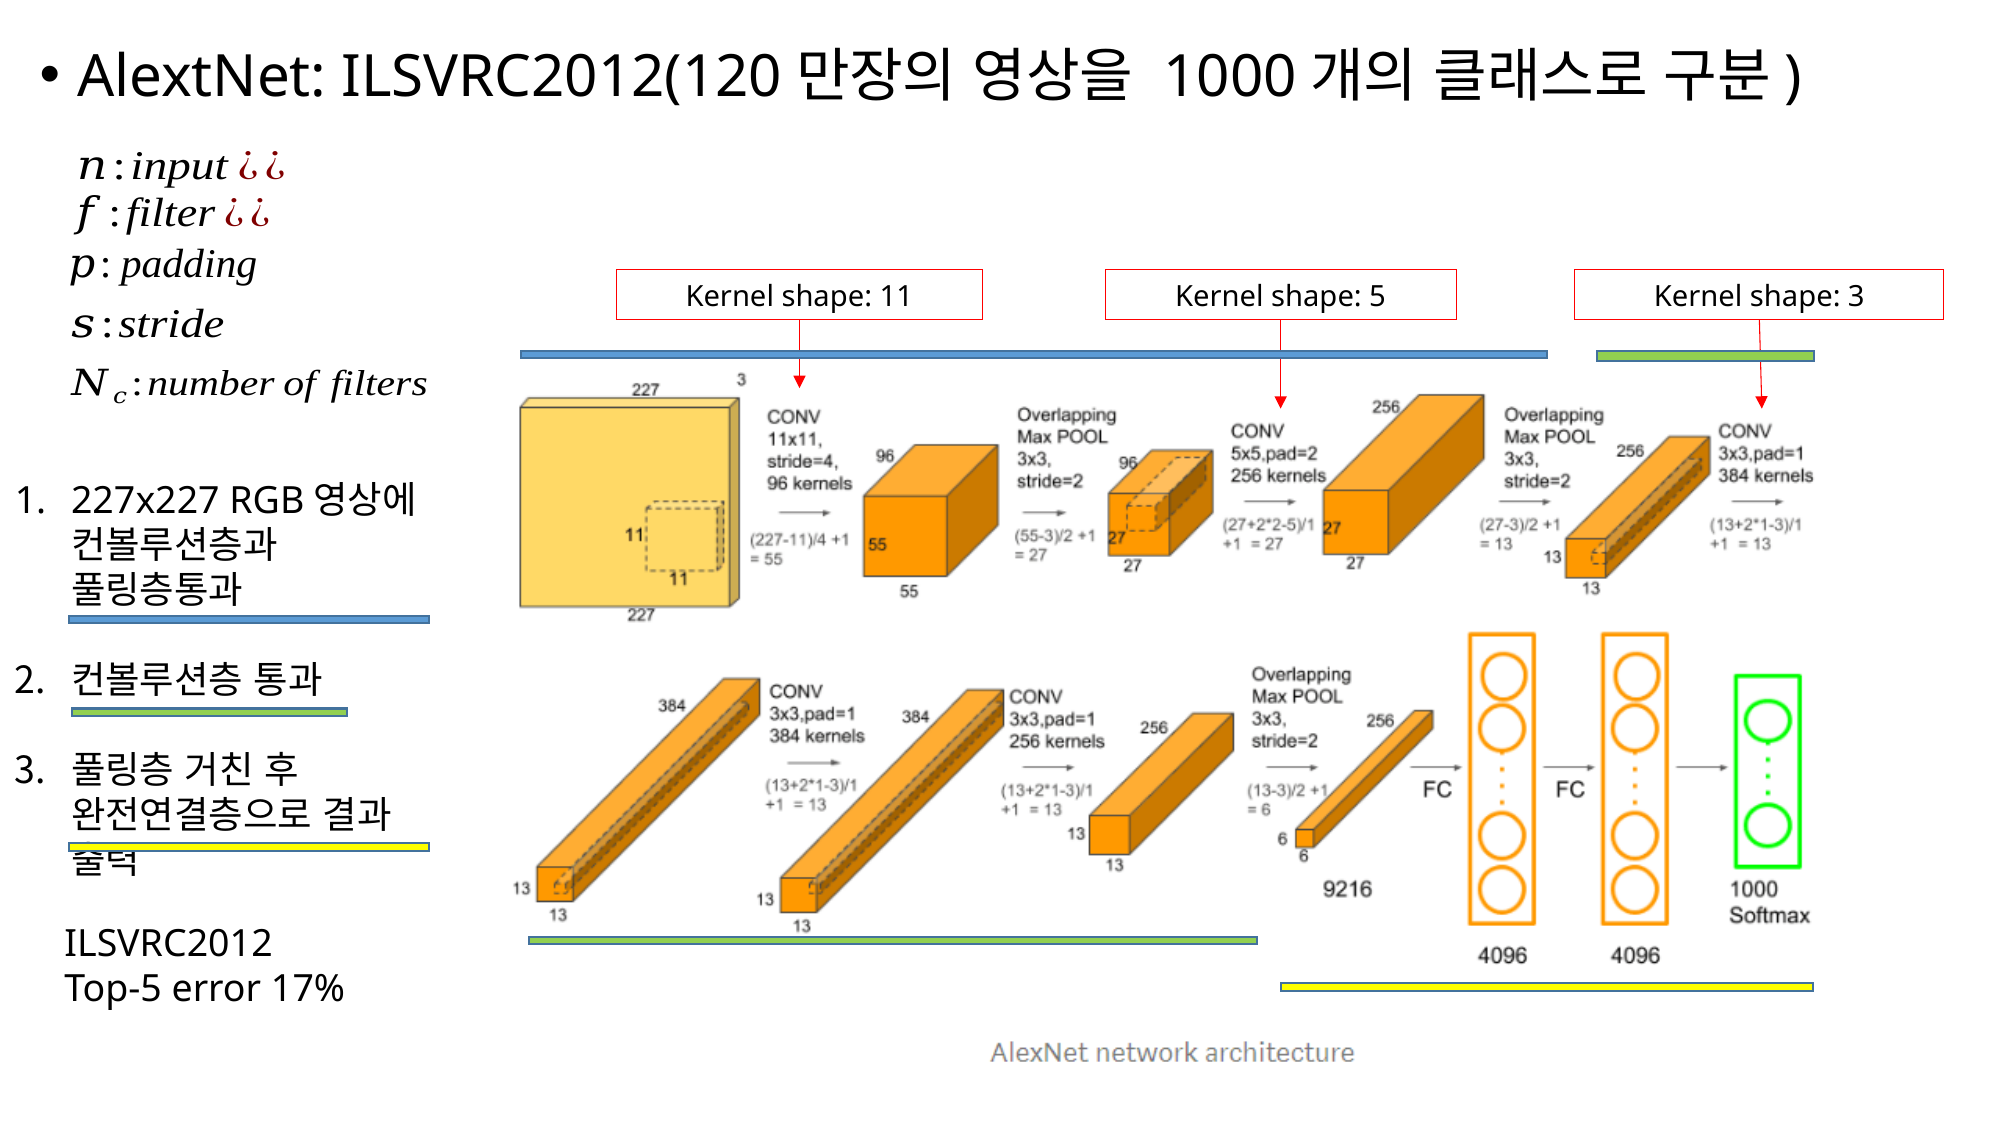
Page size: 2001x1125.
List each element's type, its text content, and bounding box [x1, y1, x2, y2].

text_box [68, 615, 430, 624]
text_box 227x227 RGB영상에 컨볼루션층과 풀링층통과 컨볼루션층 통과 풀링층 거친 후 완전연결층으로 결과 출력 [0, 468, 460, 889]
list AlextNet: ILSVRC2012(120만장의 영상을 1000개의 클래스로 구분) [24, 38, 1843, 952]
text_box [68, 842, 430, 852]
text_box [71, 707, 348, 717]
picture [465, 335, 1860, 1087]
text_box ILSVRC2012 Top-5 error 17% [49, 911, 449, 1017]
